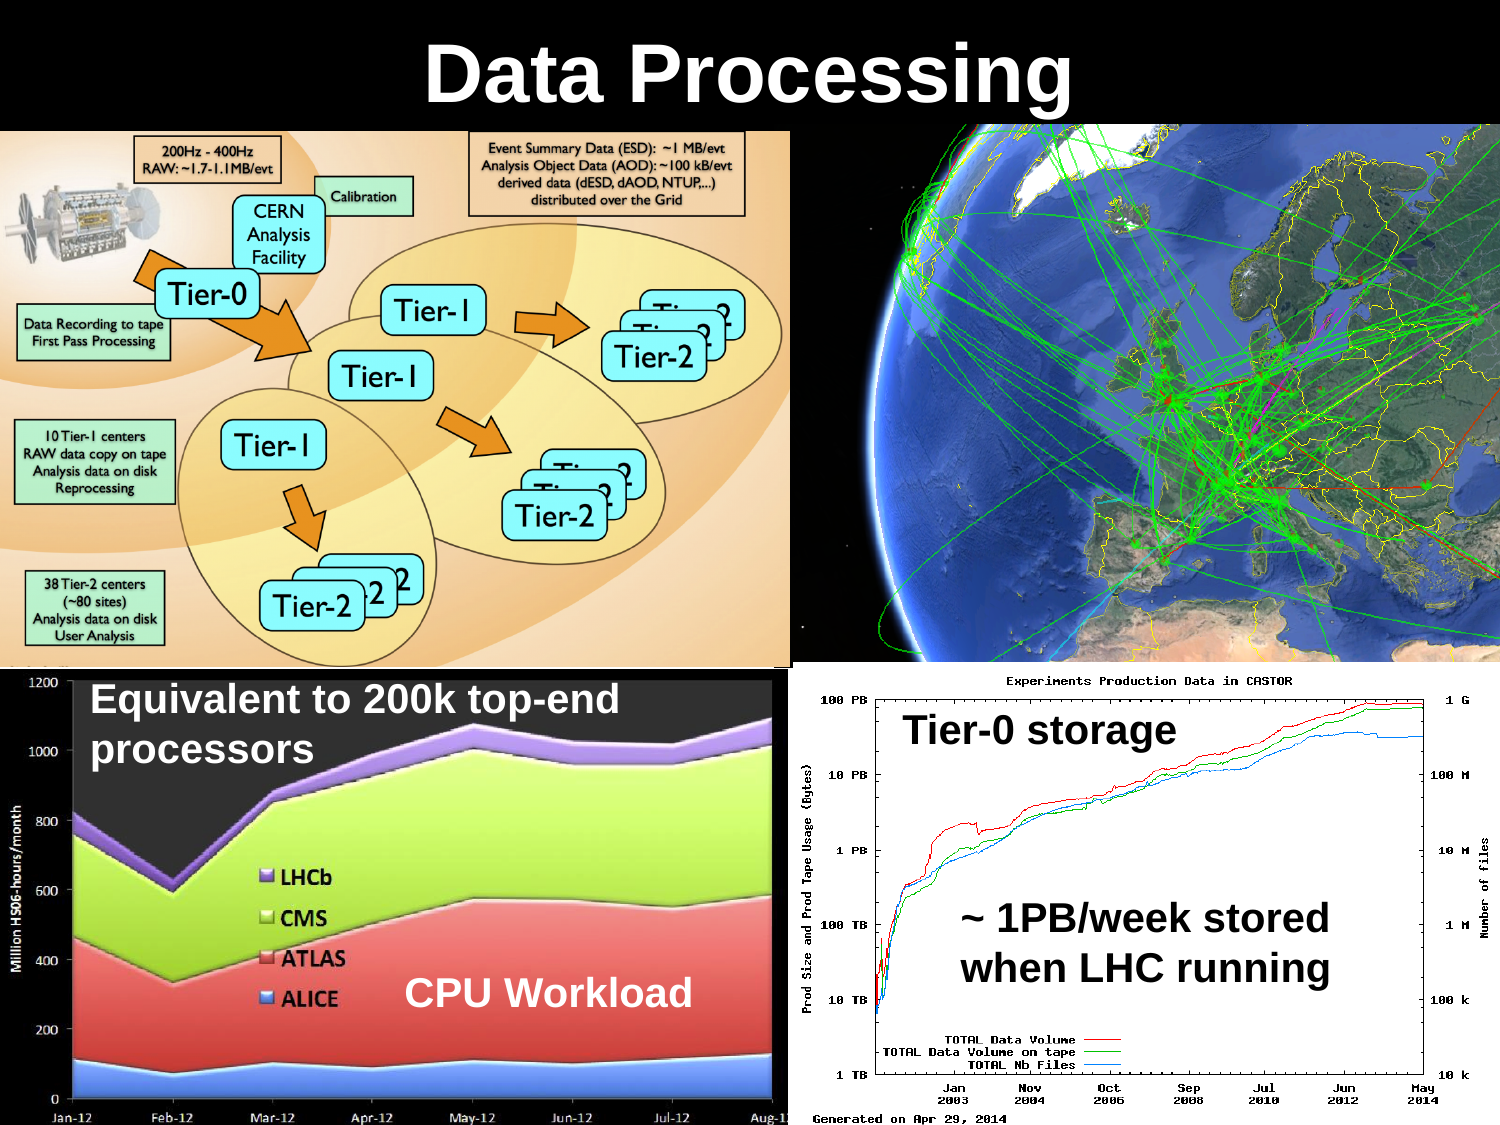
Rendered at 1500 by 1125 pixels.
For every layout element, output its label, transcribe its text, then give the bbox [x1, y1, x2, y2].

picture [0, 124, 1500, 1125]
title Data Processing [0, 0, 1500, 130]
picture [0, 669, 788, 1125]
